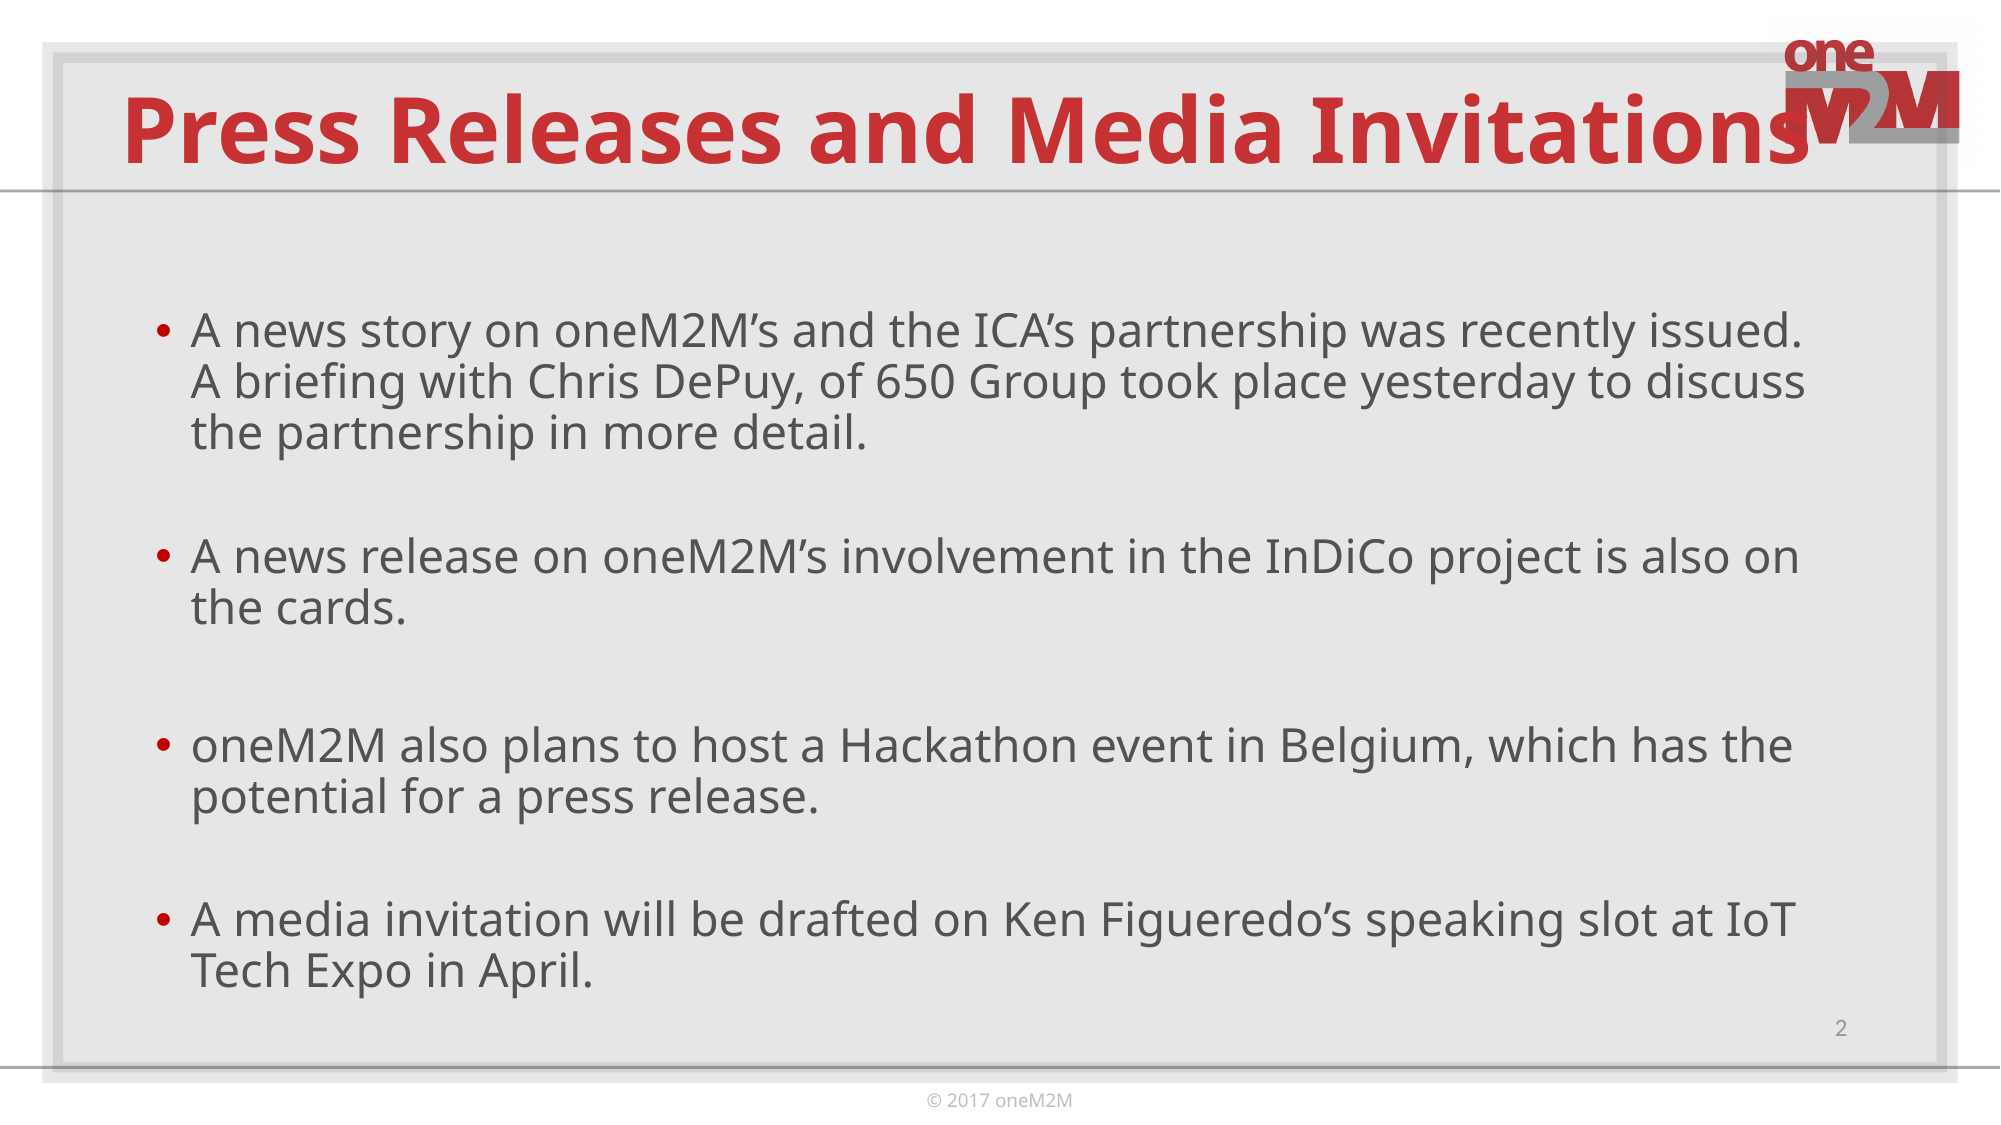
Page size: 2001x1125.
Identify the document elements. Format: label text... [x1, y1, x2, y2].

picture [1763, 17, 1981, 166]
title Press Releases and Media Invitations [105, 24, 1831, 232]
text_box [52, 51, 1948, 1073]
list A news story on oneM2M’s and the ICA’s partnership was recently issued. A briefing with Chris DePuy, of 650 Group took place yesterday to discuss the partnership in more detail. A news release on oneM2M’s involvement in the InDiCo project is also on the cards. oneM2M also plans to host a Hackathon event in Belgium, which has the potential for a press release. A media invitation will be drafted on Ken Figueredo’s speaking slot at IoT Tech Expo in April. [105, 232, 1831, 1008]
slide_number 2 [1412, 996, 1863, 1057]
